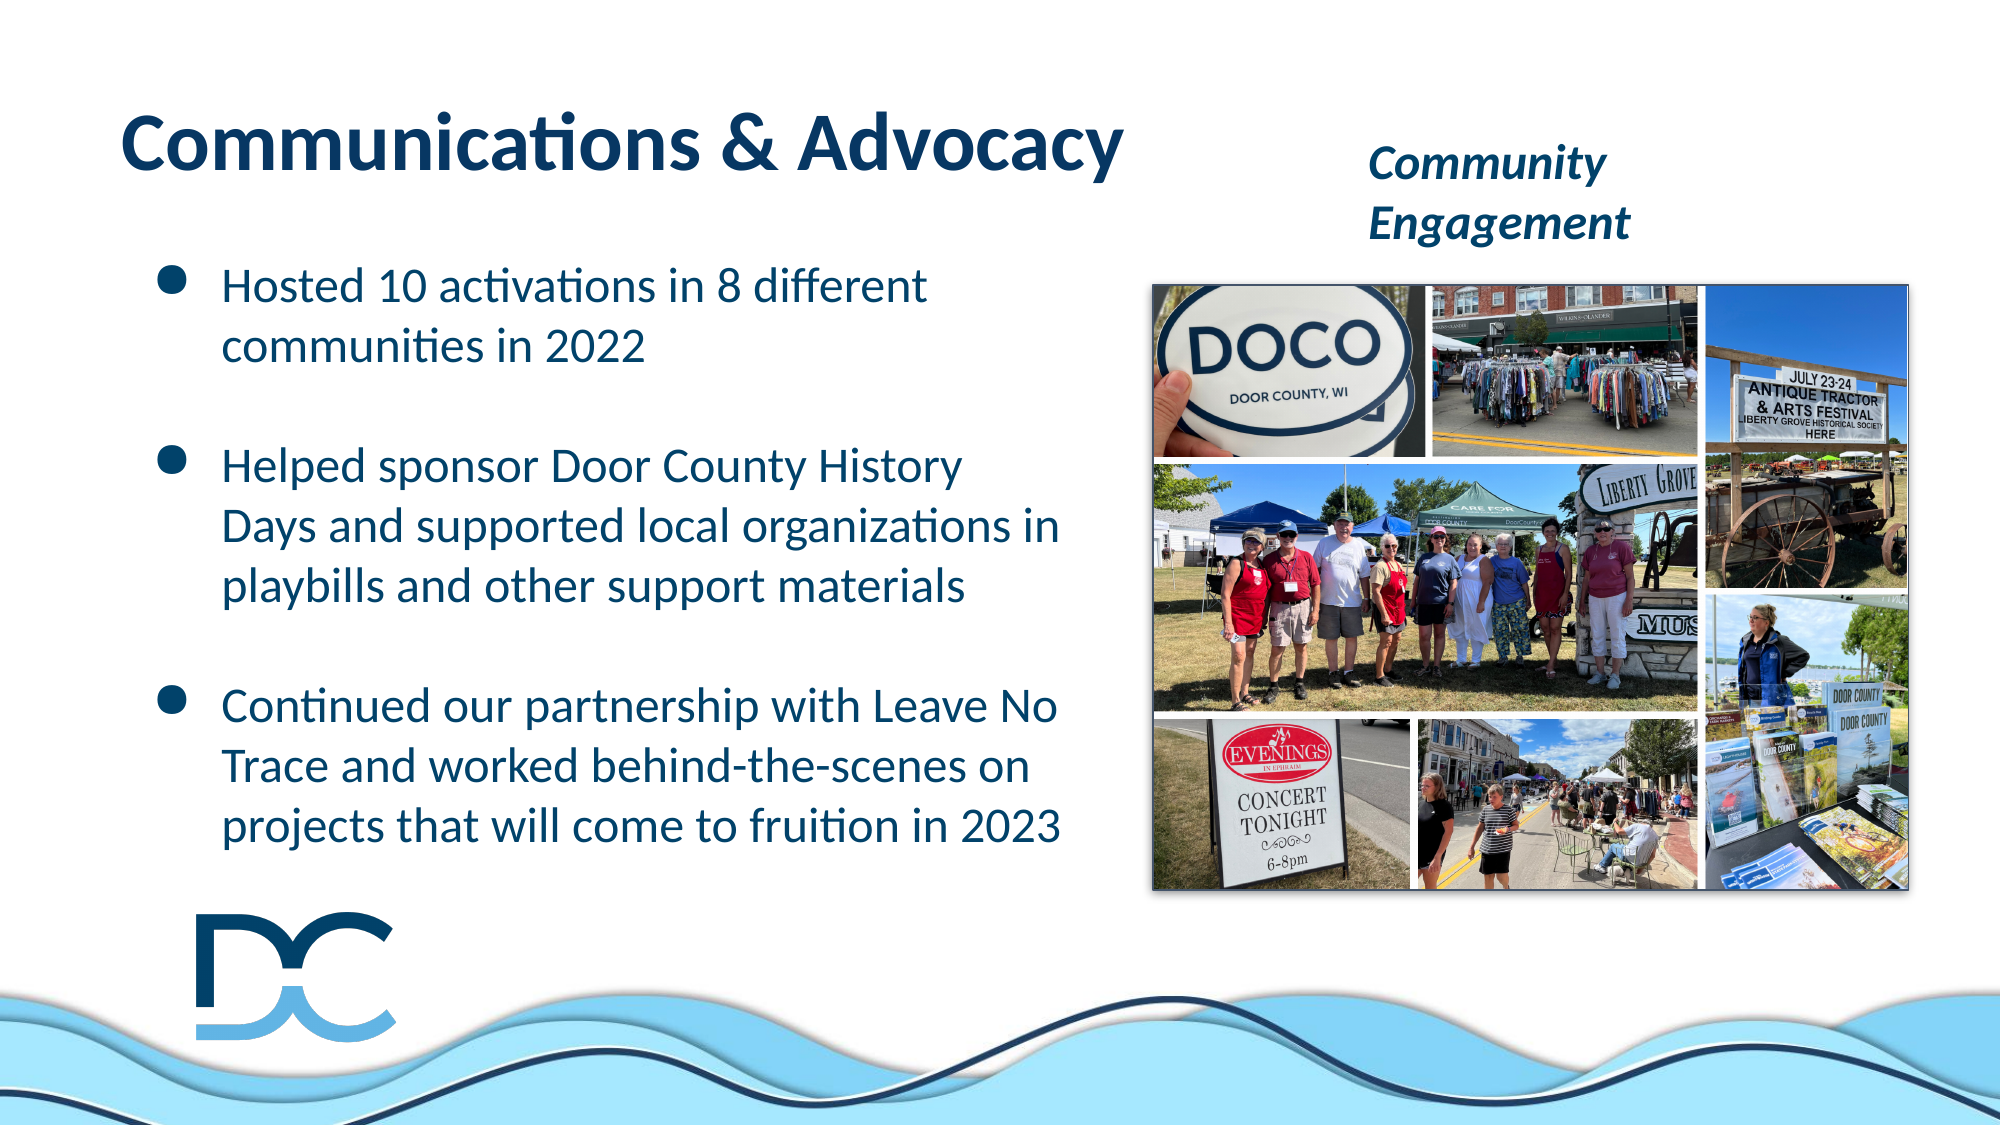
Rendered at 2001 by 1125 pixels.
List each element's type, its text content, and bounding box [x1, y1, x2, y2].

text_box Community Engagement [1348, 109, 1882, 270]
picture [0, 911, 2000, 1125]
text_box Hosted 10 activations in 8 different communities in 2022 Helped sponsor Door County History Days and supported local organizations in playbills and other support materials Continued our partnership with Leave No Trace and worked behind-the-scenes on projects that will come to fruition in 2023 [101, 232, 1089, 933]
text_box Communications & Advocacy [101, 66, 2000, 207]
picture [1153, 285, 1908, 890]
